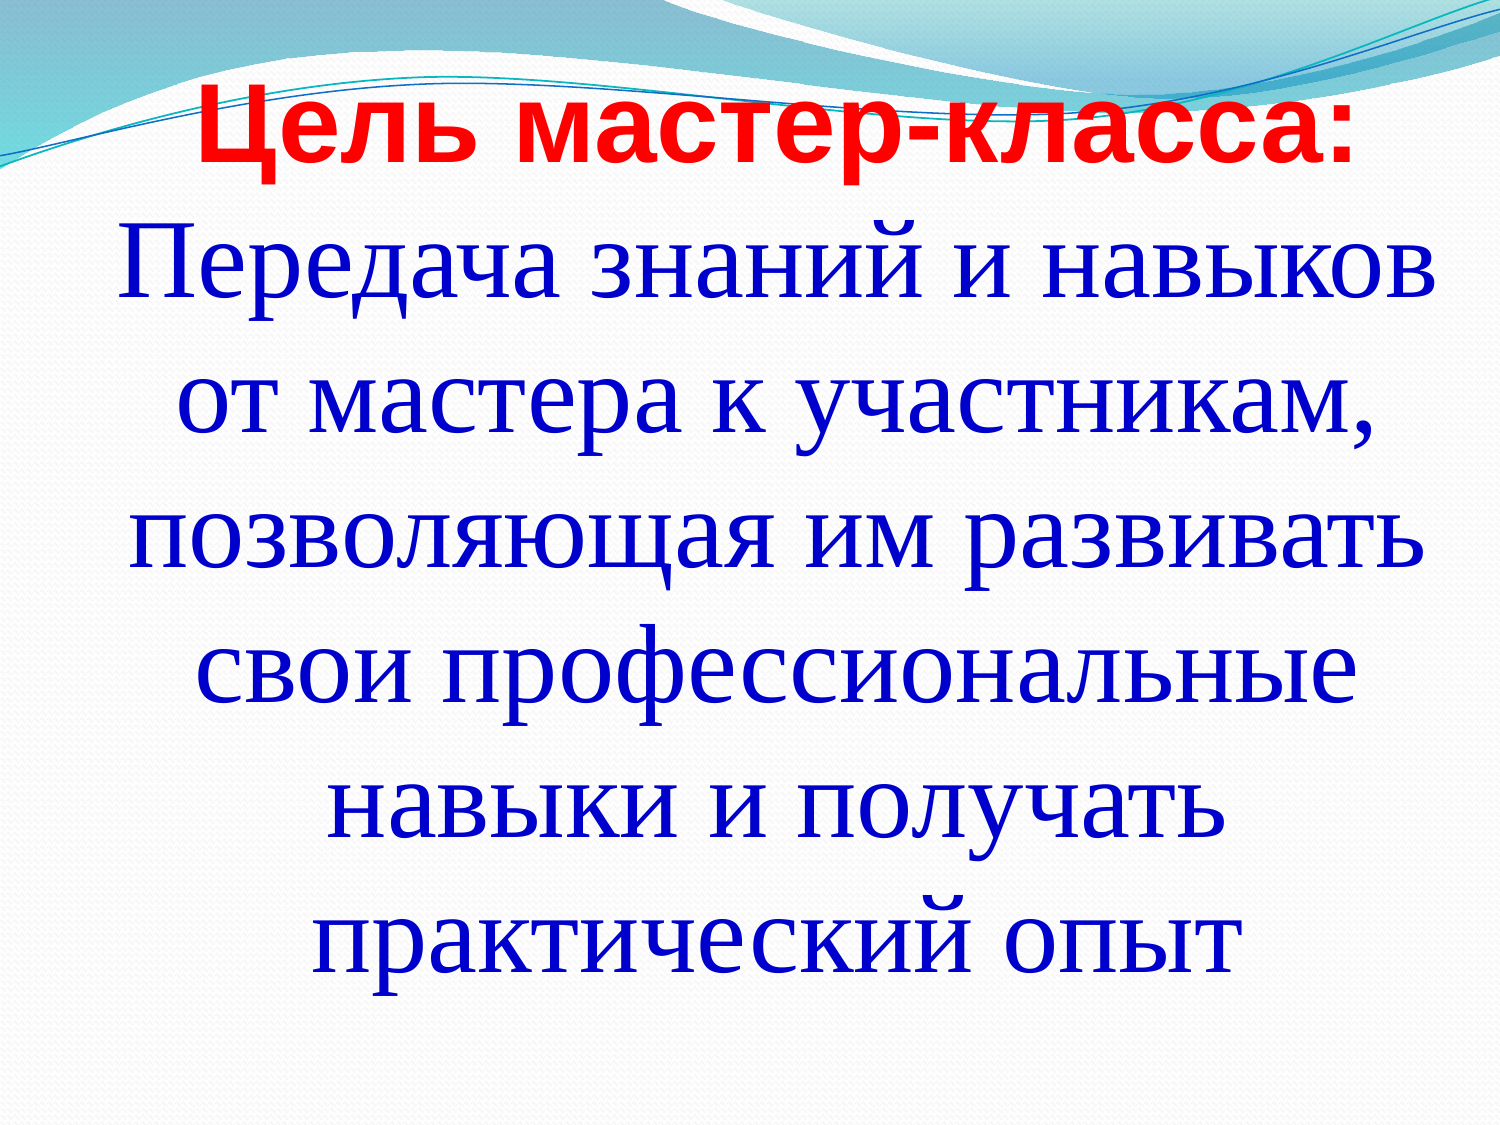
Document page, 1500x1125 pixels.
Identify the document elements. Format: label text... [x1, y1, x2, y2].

text_box Цель мастер-класса: Передача знаний и навыков от мастера к участникам, позволяющая им развивать свои профессиональные навыки и получать практический опыт [88, 42, 1468, 1003]
